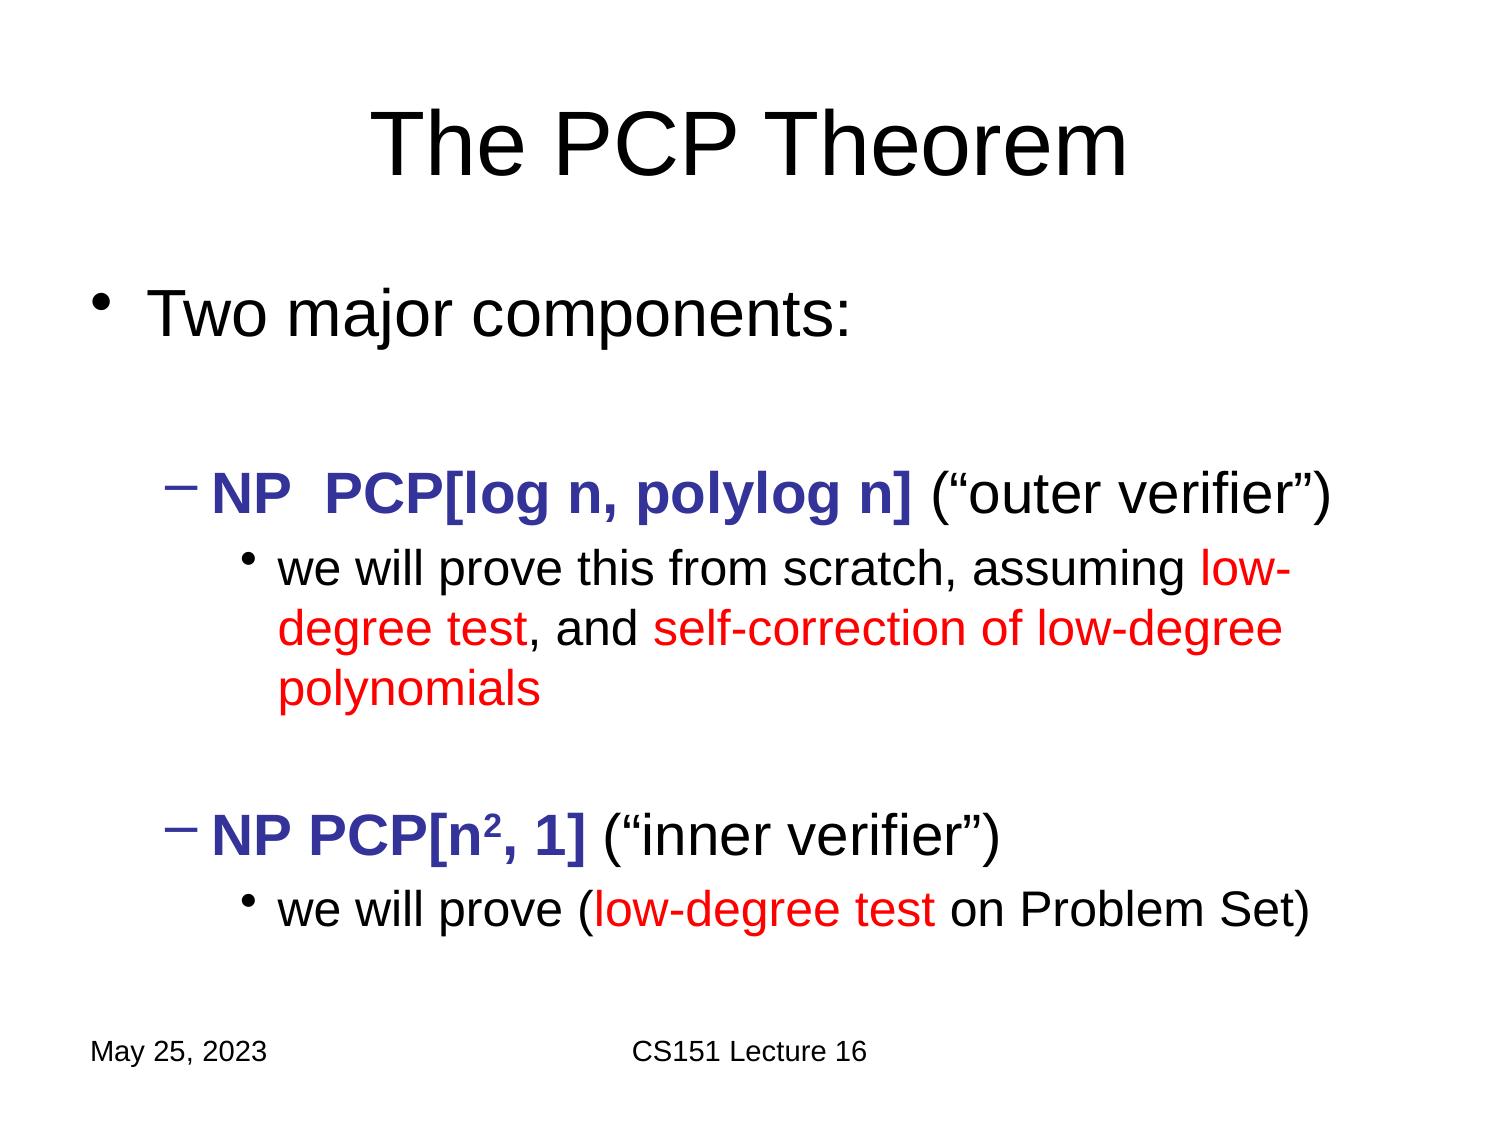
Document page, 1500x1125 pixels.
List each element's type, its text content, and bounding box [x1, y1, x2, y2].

footer CS151 Lecture 16 [512, 1024, 988, 1103]
title The PCP Theorem [75, 45, 1425, 233]
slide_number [74, 1024, 426, 1103]
